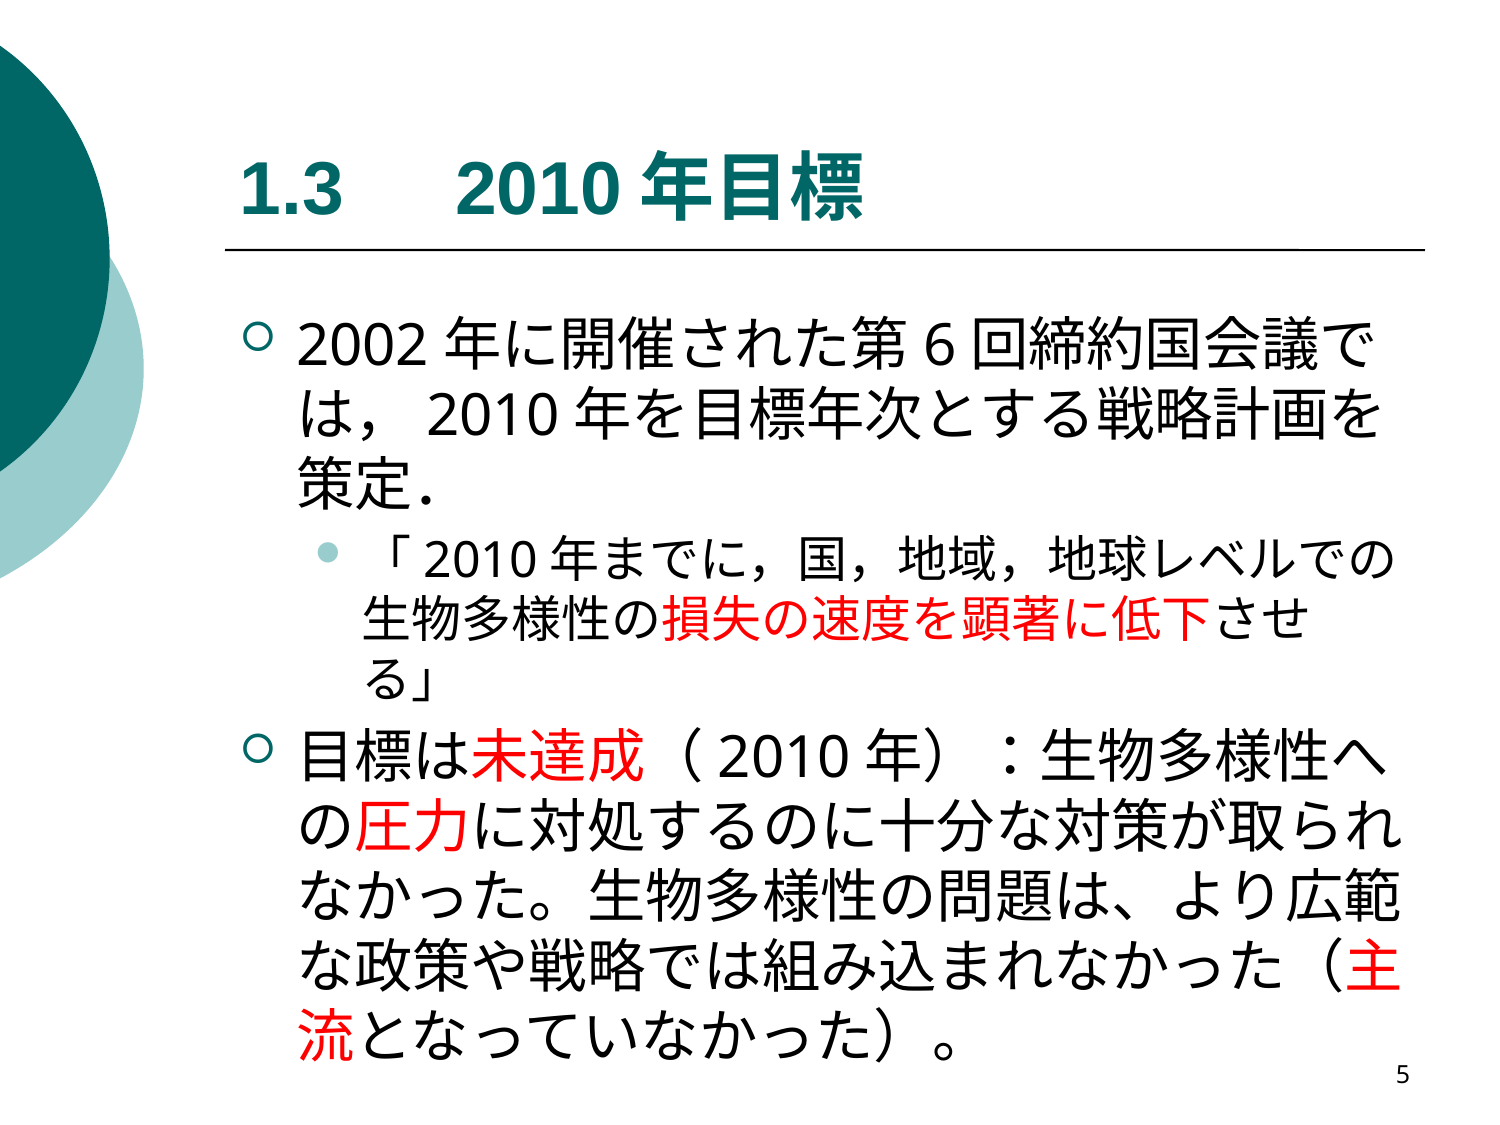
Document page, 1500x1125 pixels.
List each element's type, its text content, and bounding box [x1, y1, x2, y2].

list 2002年に開催された第6回締約国会議では，2010年を目標年次とする戦略計画を策定． 「2010年までに，国，地域，地球レベルでの生物多様性の損失の速度を顕著に低下させる」 目標は未達成（2010年）：生物多様性への圧力に対処するのに十分な対策が取られなかった。生物多様性の問題は、より広範な政策や戦略では組み込まれなかった（主流となっていなかった）。 [224, 299, 1425, 975]
slide_number 5 [1074, 1024, 1426, 1101]
title 1.3 2010年目標 [224, 49, 1425, 238]
